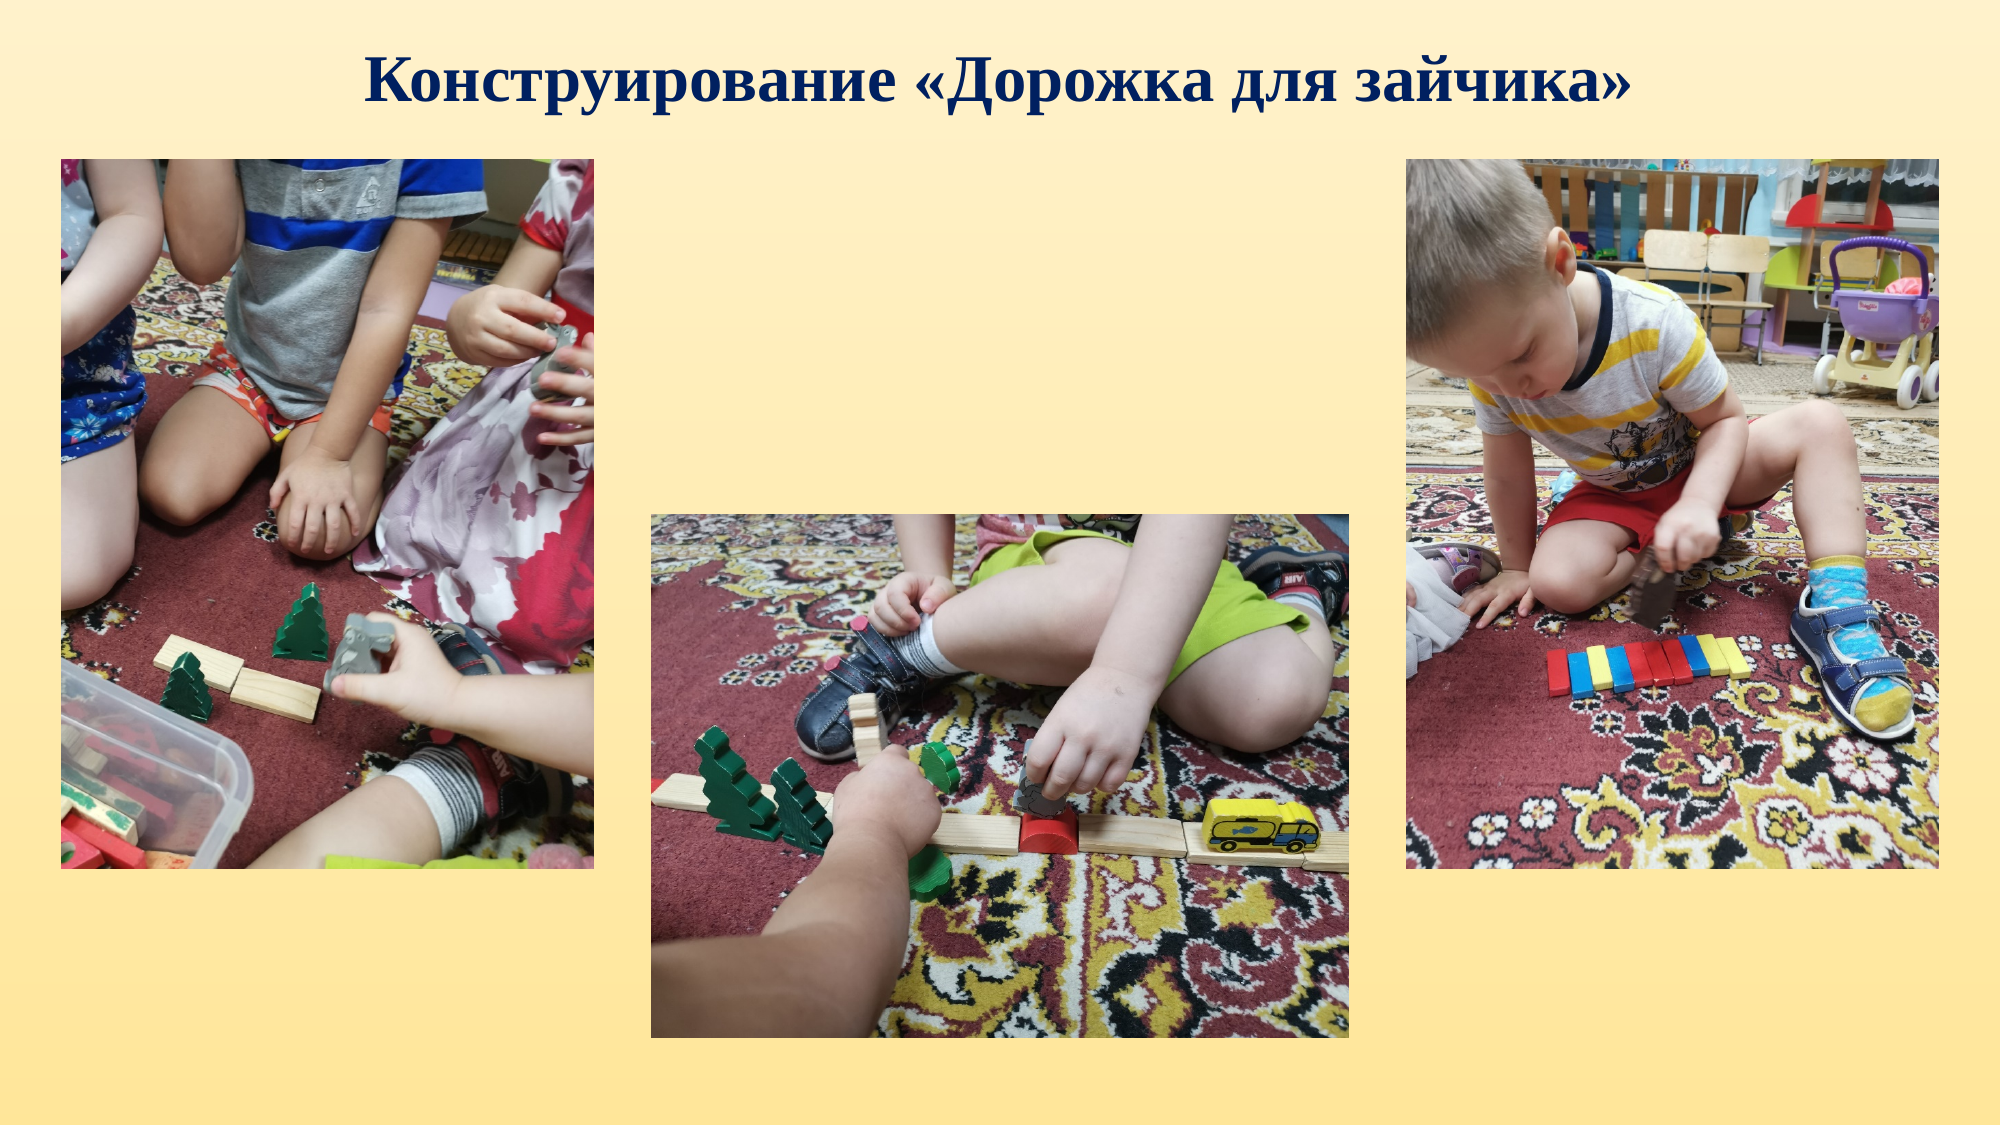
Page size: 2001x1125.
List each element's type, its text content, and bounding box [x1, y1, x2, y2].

picture [61, 159, 594, 869]
picture [1406, 159, 1939, 869]
picture [651, 514, 1349, 1038]
text_box Конструирование «Дорожка для зайчика» [0, 27, 2000, 123]
